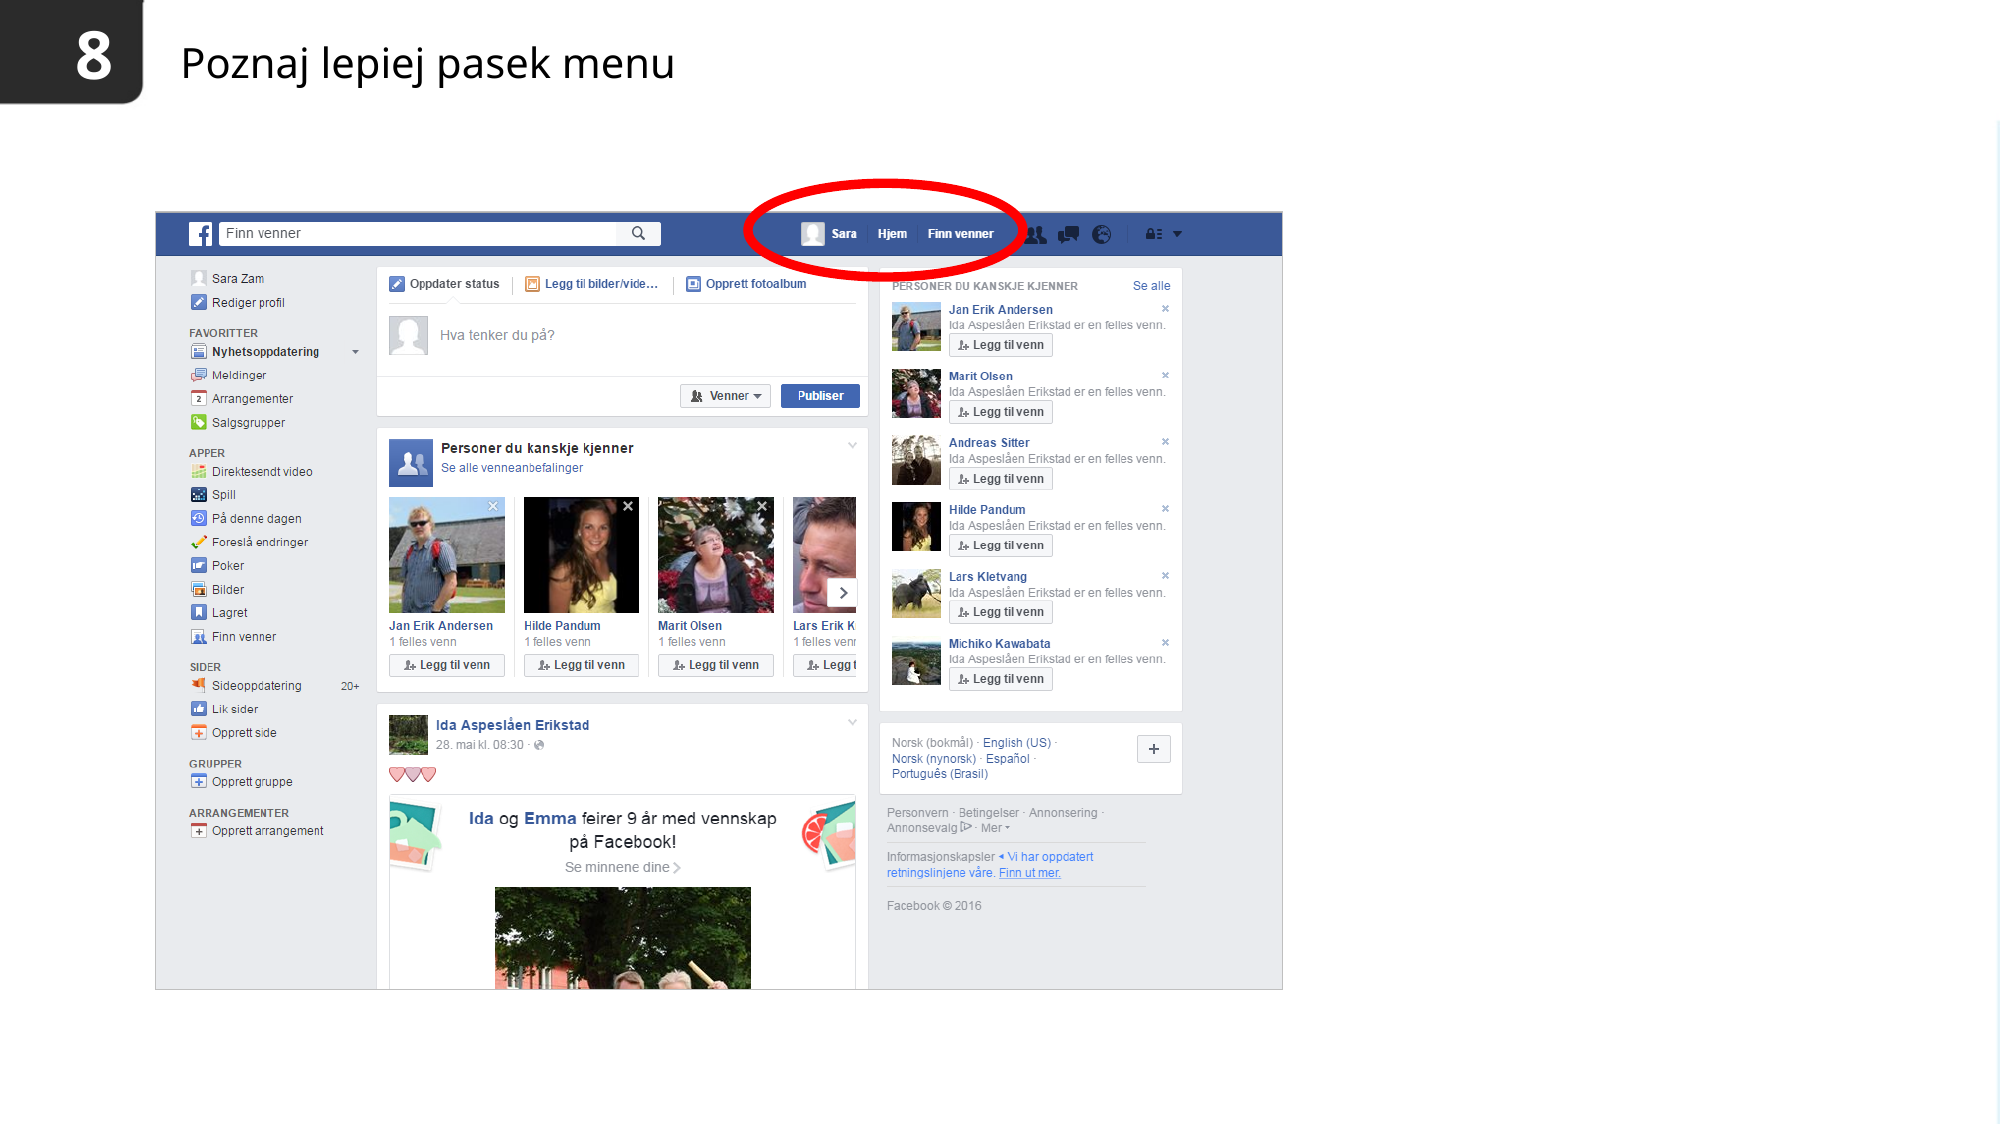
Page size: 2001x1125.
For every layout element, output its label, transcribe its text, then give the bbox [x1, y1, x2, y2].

text_box 8 [60, 20, 188, 95]
picture [0, 0, 2000, 1124]
title Poznaj lepiej pasek menu [188, 34, 1864, 95]
text_box [758, 182, 1013, 211]
